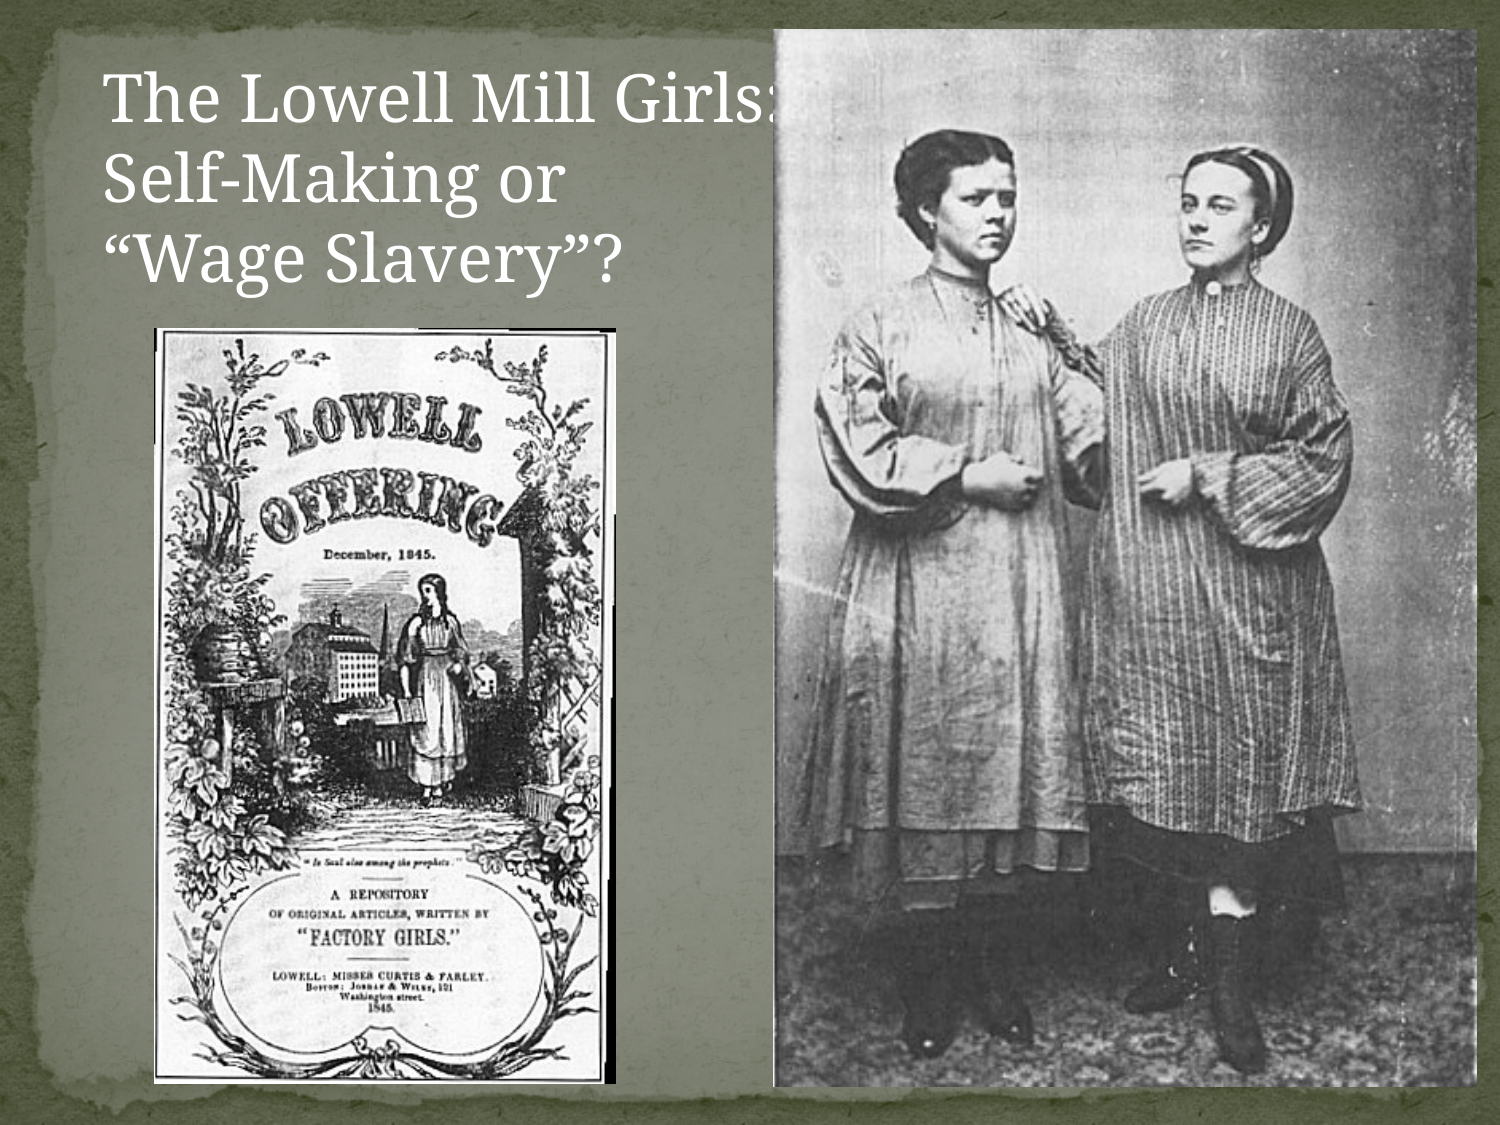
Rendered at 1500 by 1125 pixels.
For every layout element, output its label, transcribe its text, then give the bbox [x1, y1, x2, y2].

text_box The Lowell Mill Girls: Self-Making or “Wage Slavery”? [88, 48, 762, 303]
picture [773, 29, 1477, 1087]
picture [154, 328, 616, 1084]
